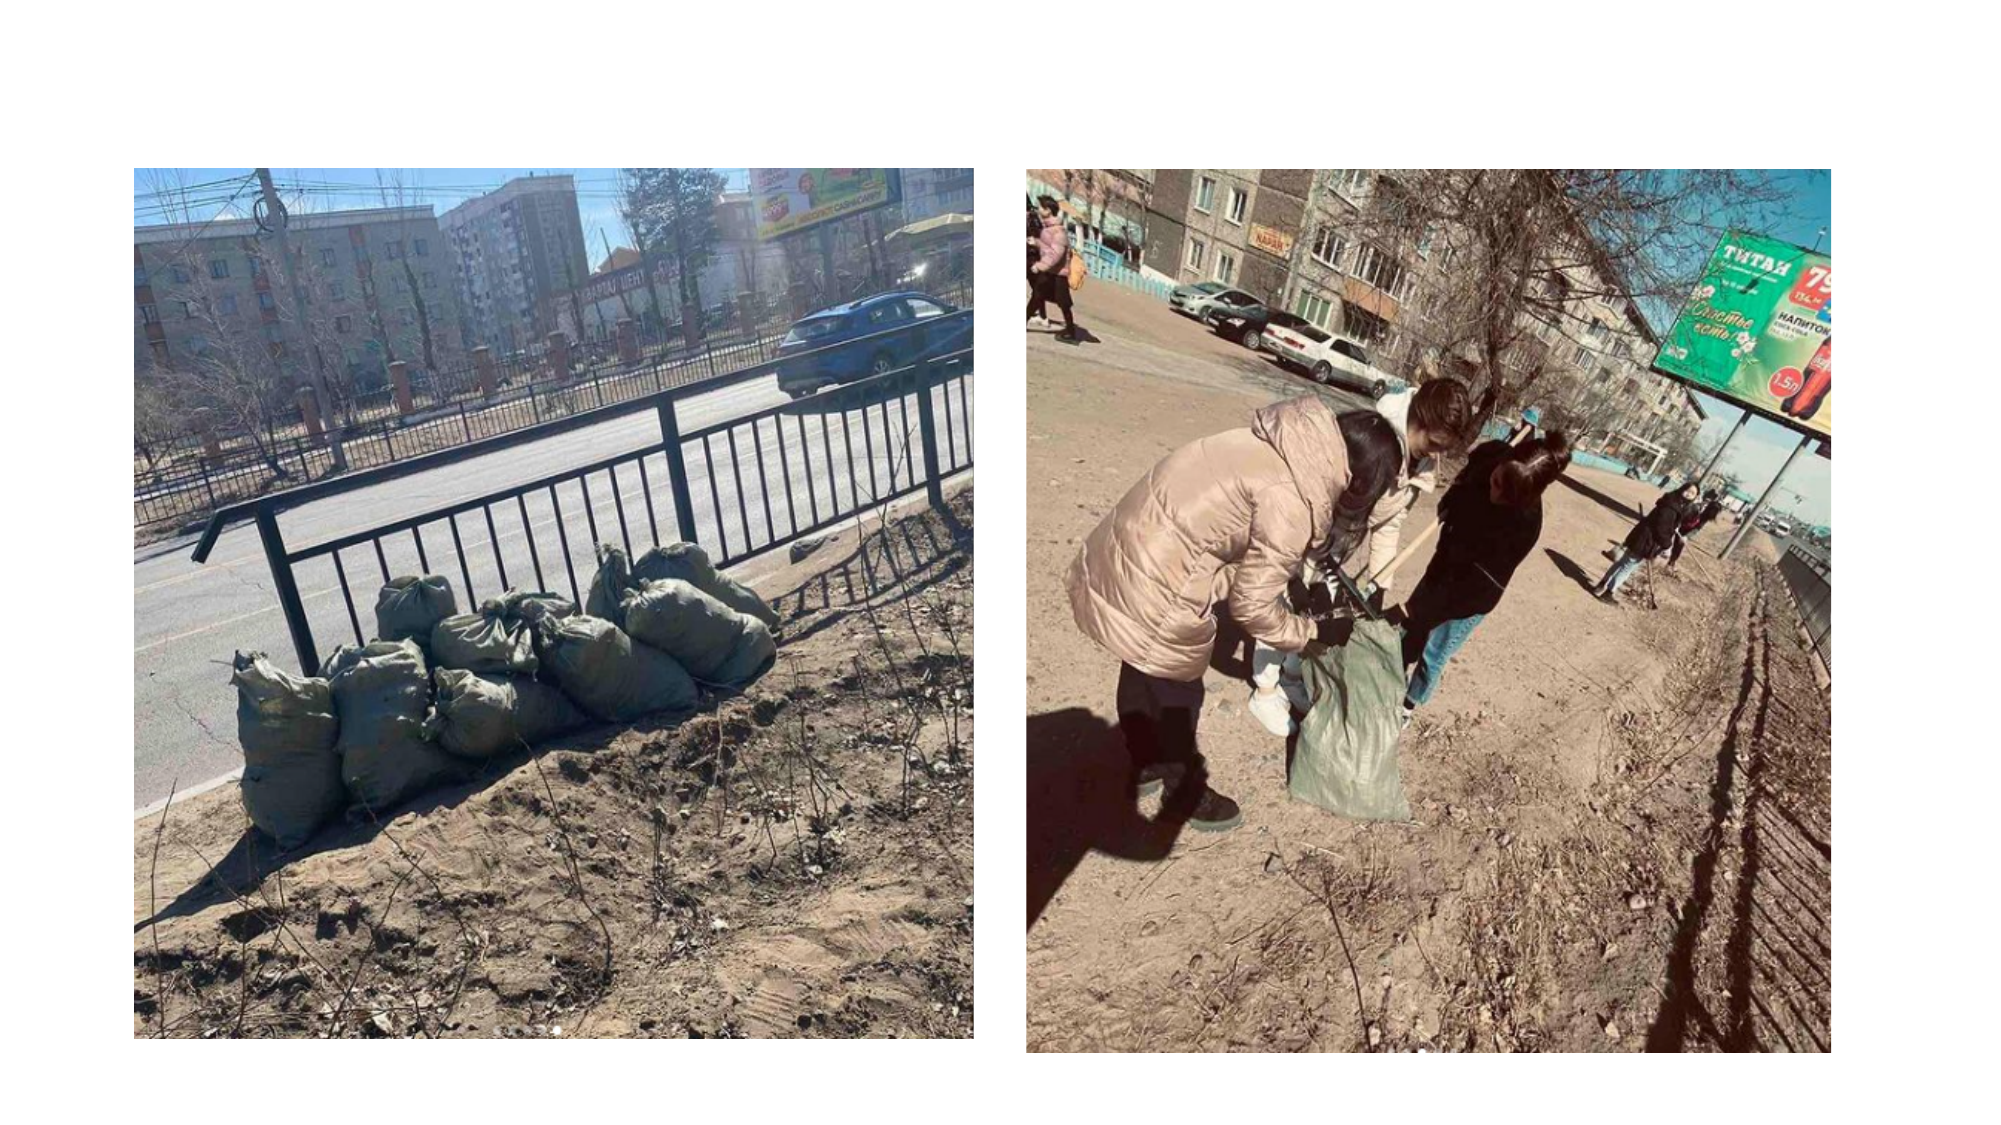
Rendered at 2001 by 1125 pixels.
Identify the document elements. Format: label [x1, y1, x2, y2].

list [1026, 169, 1832, 1053]
picture [134, 168, 974, 1039]
